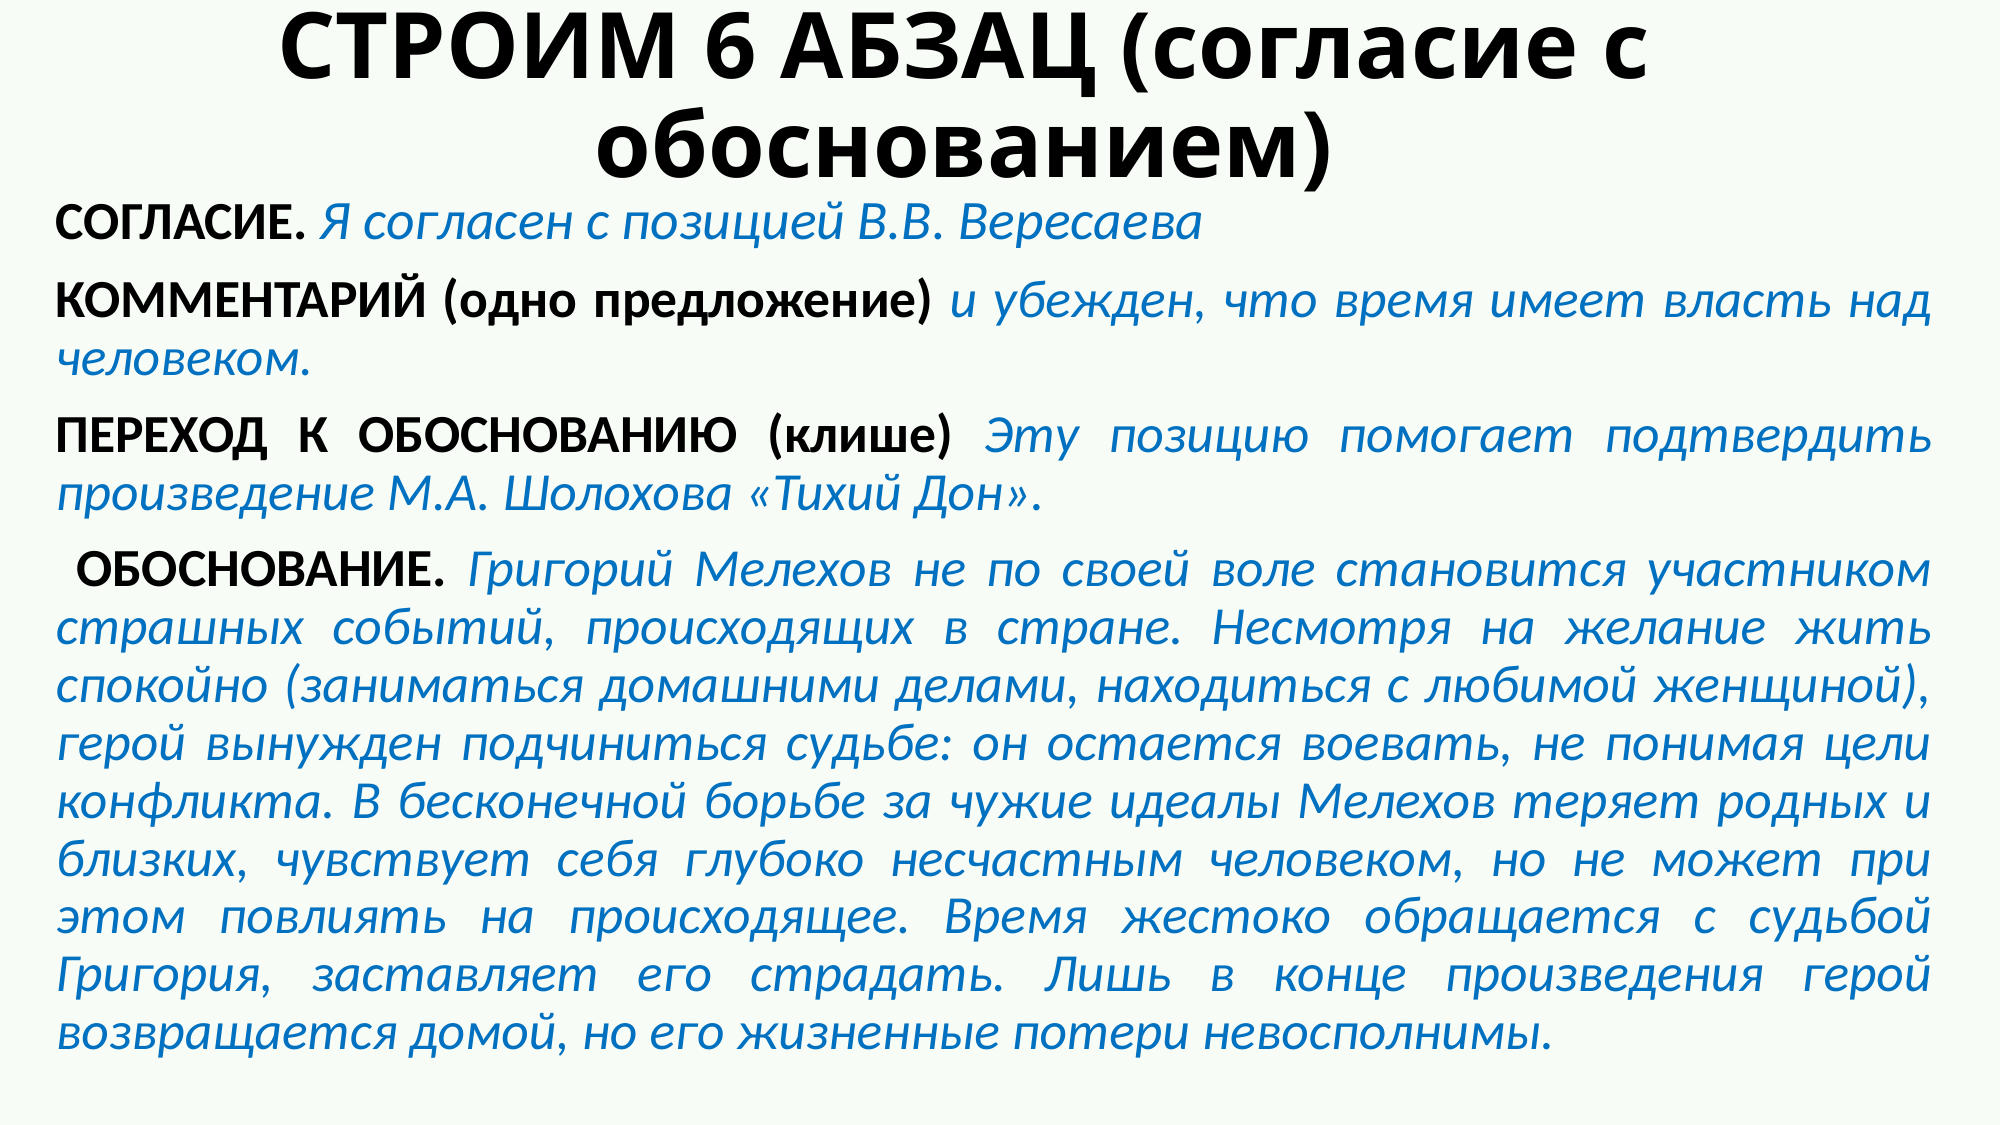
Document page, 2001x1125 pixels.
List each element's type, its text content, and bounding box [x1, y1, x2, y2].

title СТРОИМ 6 АБЗАЦ (согласие с обоснованием) [65, 0, 1863, 184]
list СОГЛАСИЕ. Я согласен с позицией В.В. Вересаева КОММЕНТАРИЙ (одно предложение) и убежден, что время имеет власть над человеком. ПЕРЕХОД К ОБОСНОВАНИЮ (клише) Эту позицию помогает подтвердить произведение М.А. Шолохова «Тихий Дон». ОБОСНОВАНИЕ. Григорий Мелехов не по своей воле становится участником страшных событий, происходящих в стране. Несмотря на желание жить спокойно (заниматься домашними делами, находиться с любимой женщиной), герой вынужден подчиниться судьбе: он остается воевать, не понимая цели конфликта. В бесконечной борьбе за чужие идеалы Мелехов теряет родных и близких, чувствует себя глубоко несчастным человеком, но не может при этом повлиять на происходящее. Время жестоко обращается с судьбой Григория, заставляет его страдать. Лишь в конце произведения герой возвращается домой, но его жизненные потери невосполнимы. [40, 184, 1947, 1072]
